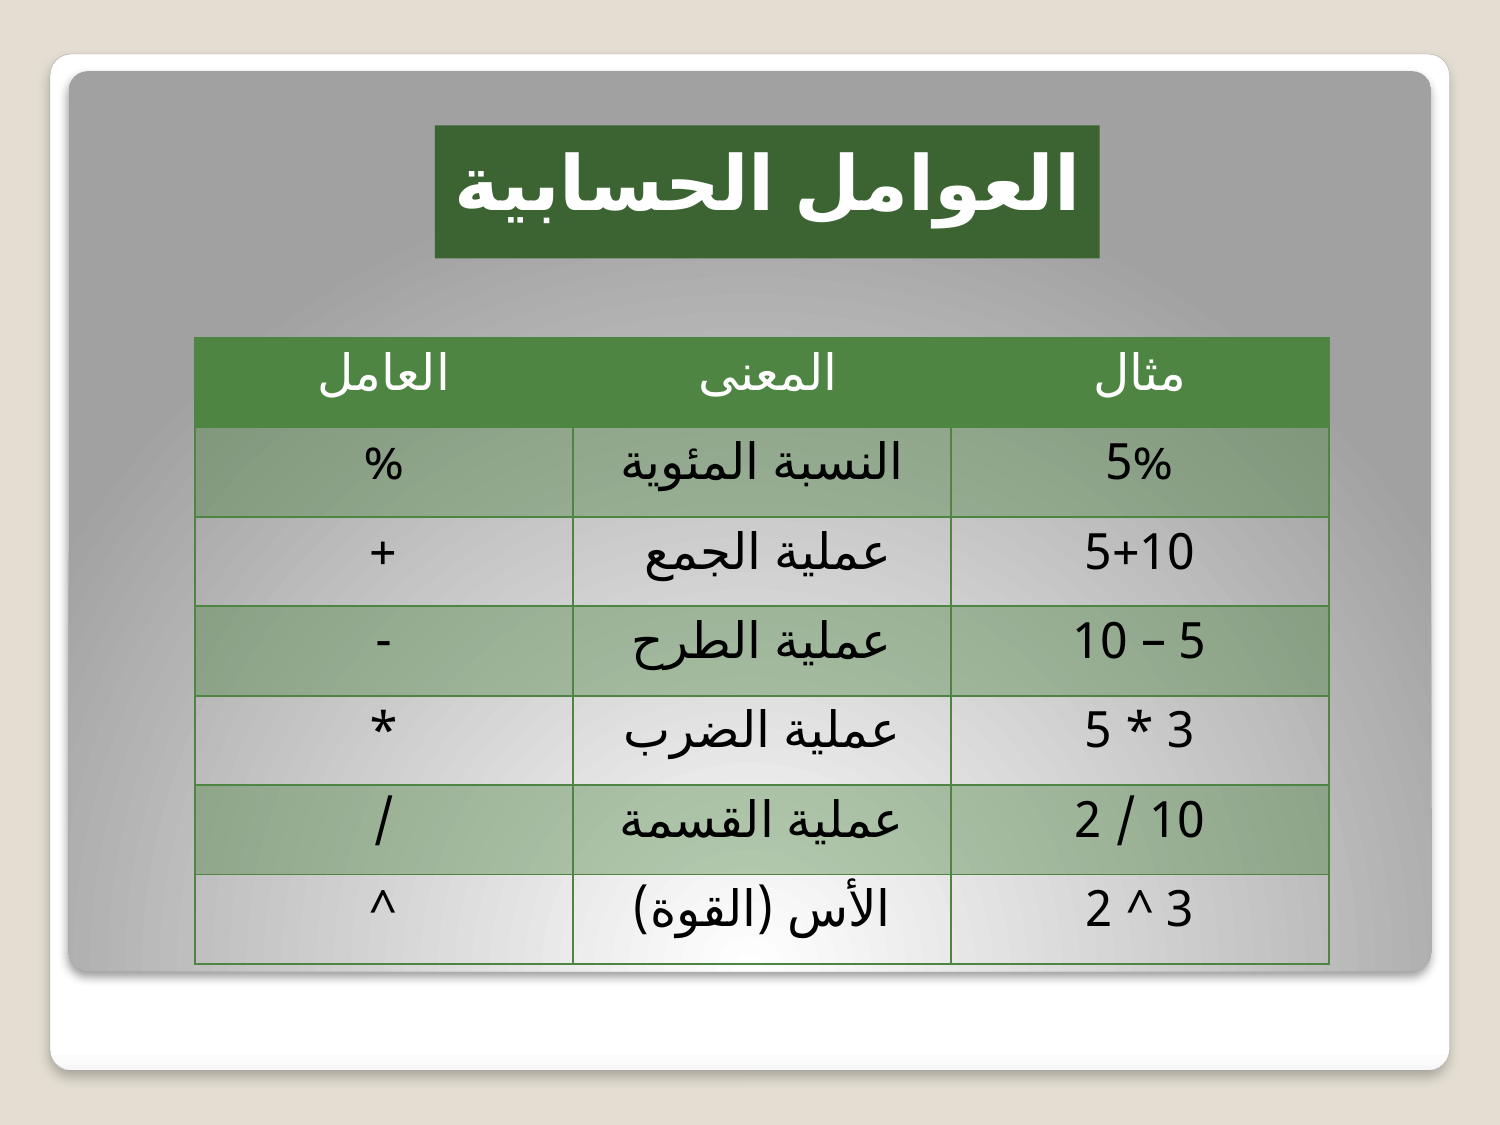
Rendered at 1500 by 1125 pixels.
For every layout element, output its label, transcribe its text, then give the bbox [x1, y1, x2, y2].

table_cell 3 ^ 2 [952, 875, 1328, 963]
table_cell 3 * 5 [952, 697, 1328, 784]
text_box العوامل الحسابية [434, 125, 1100, 259]
table_header المعنى [574, 339, 950, 427]
table_cell النسبة المئوية [574, 428, 950, 516]
table_cell عملية الضرب [574, 697, 950, 784]
table_cell الأس (القوة) [574, 875, 950, 963]
table_cell - [196, 607, 572, 695]
table_cell عملية الطرح [574, 607, 950, 695]
table_header مثال [952, 339, 1328, 427]
table_cell 5+10 [952, 518, 1328, 605]
table_cell 5% [952, 428, 1328, 516]
table_cell / [196, 786, 572, 874]
table_header العامل [196, 339, 572, 427]
table_cell ^ [196, 875, 572, 963]
table_cell عملية القسمة [574, 786, 950, 874]
table_cell 10 / 2 [952, 786, 1328, 874]
table_cell * [196, 697, 572, 784]
table_cell عملية الجمع [574, 518, 950, 605]
table_cell + [196, 518, 572, 605]
table_cell 5 – 10 [952, 607, 1328, 695]
table_cell % [196, 428, 572, 516]
